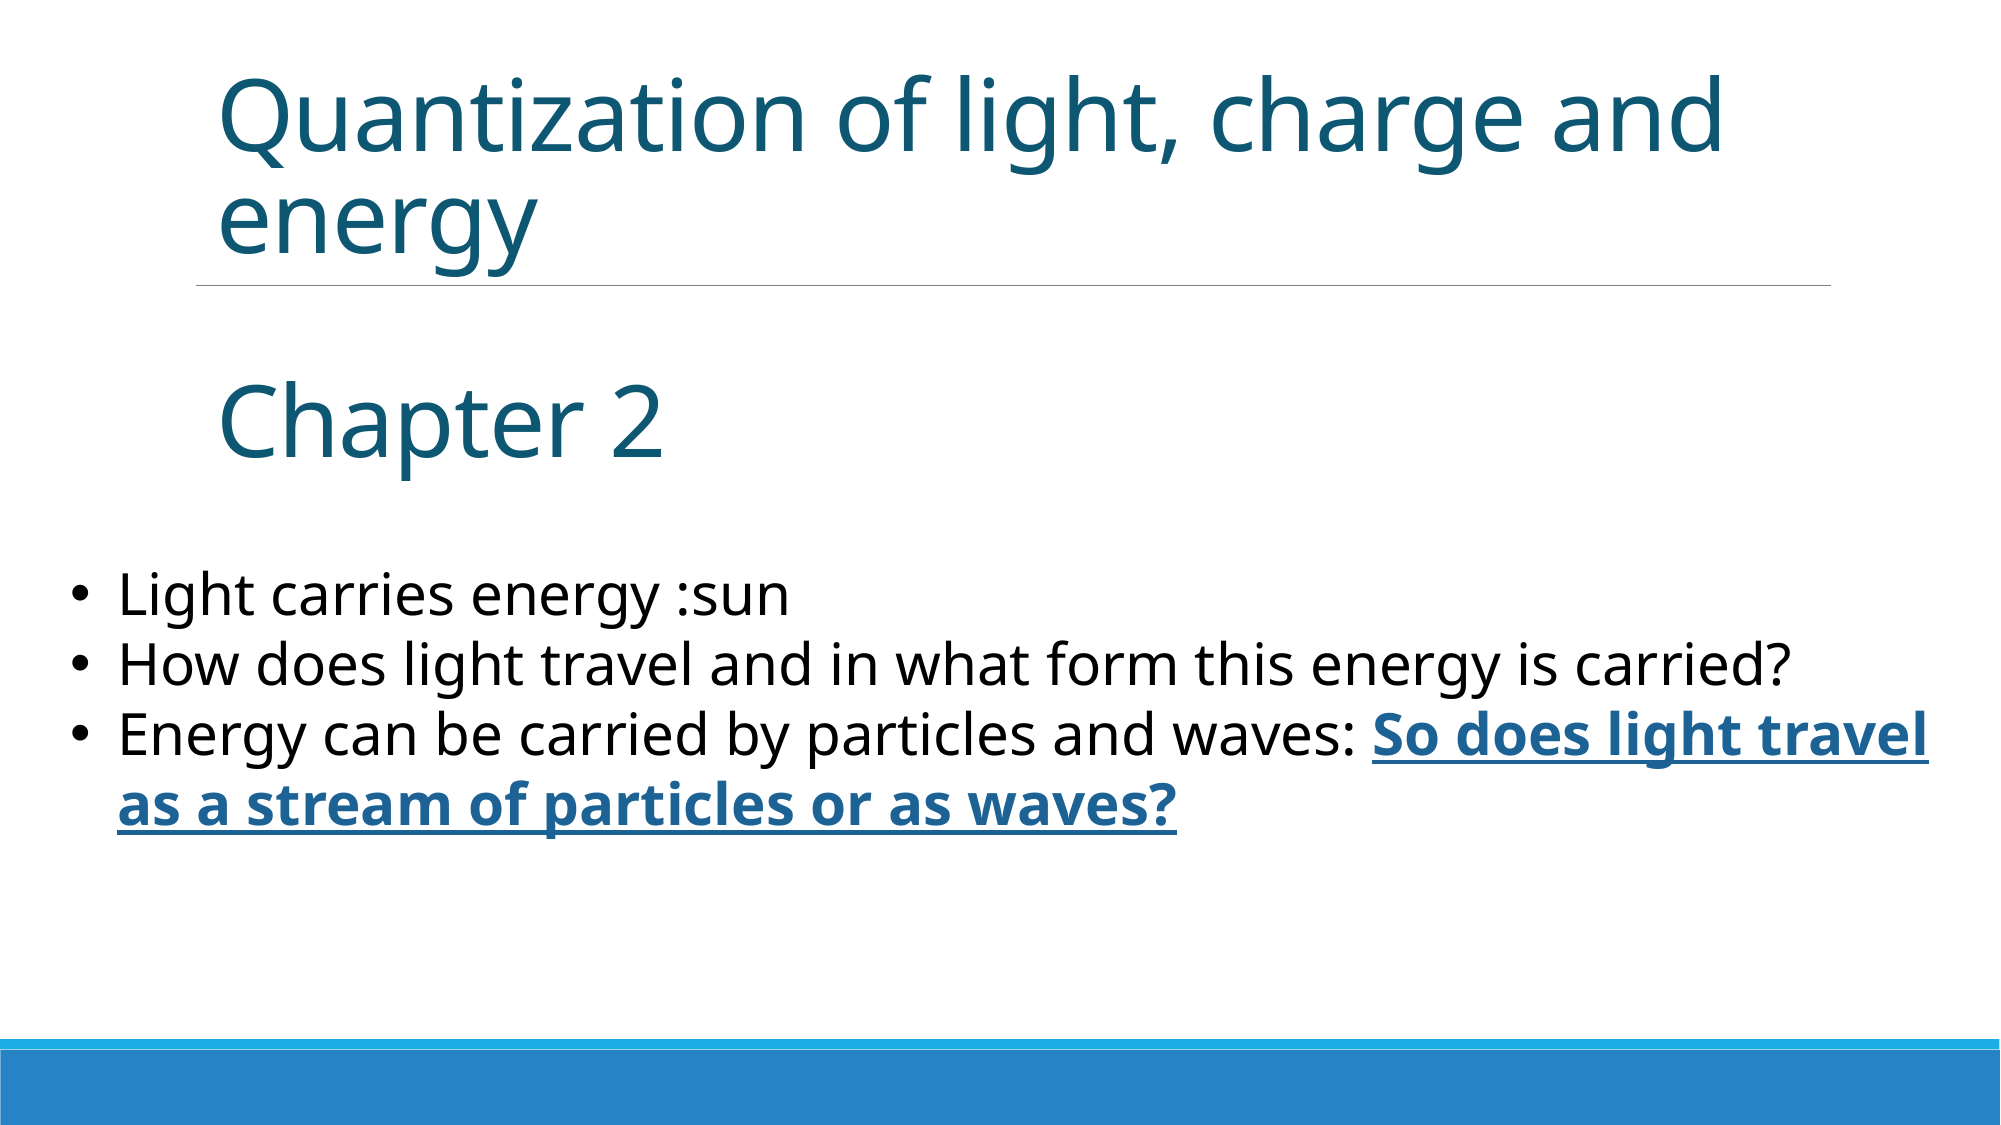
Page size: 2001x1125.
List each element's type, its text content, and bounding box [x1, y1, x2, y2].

title Quantization of light, charge and energy Chapter 2 [200, 46, 1861, 486]
text_box Light carries energy :sun How does light travel and in what form this energy is carried? Energy can be carried by particles and waves: So does light travel as a stream of particles or as waves? [55, 549, 1950, 845]
